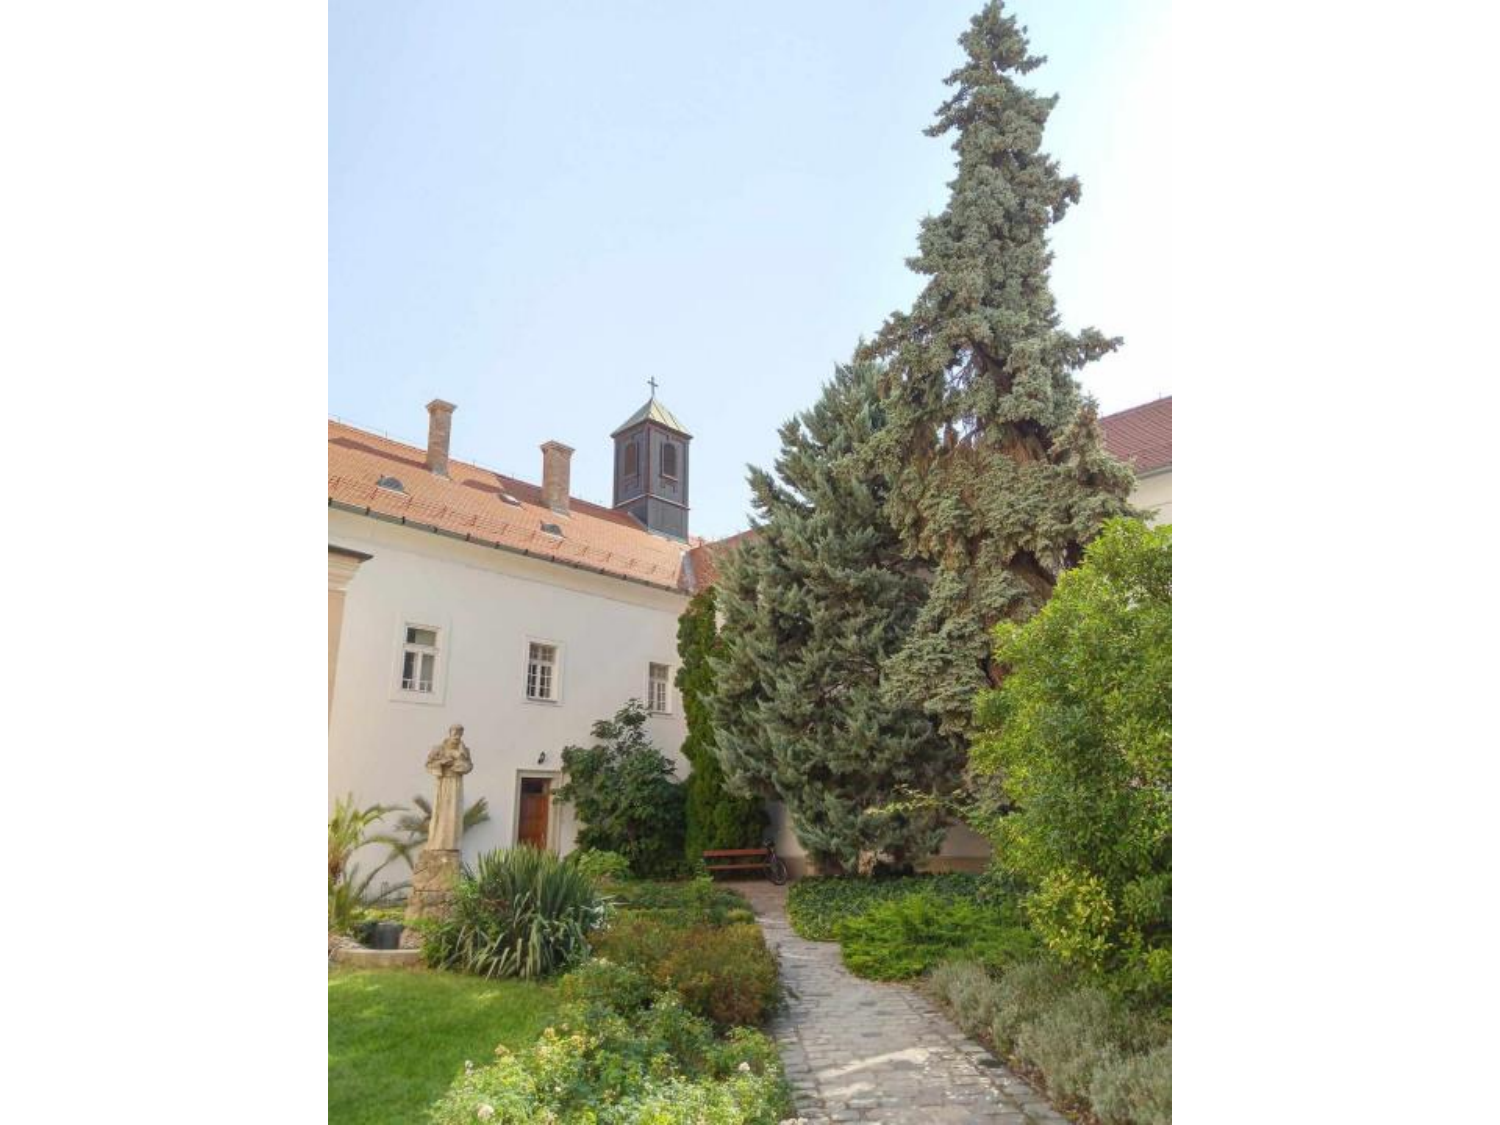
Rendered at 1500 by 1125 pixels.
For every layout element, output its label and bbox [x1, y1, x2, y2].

picture [327, 0, 1173, 1125]
